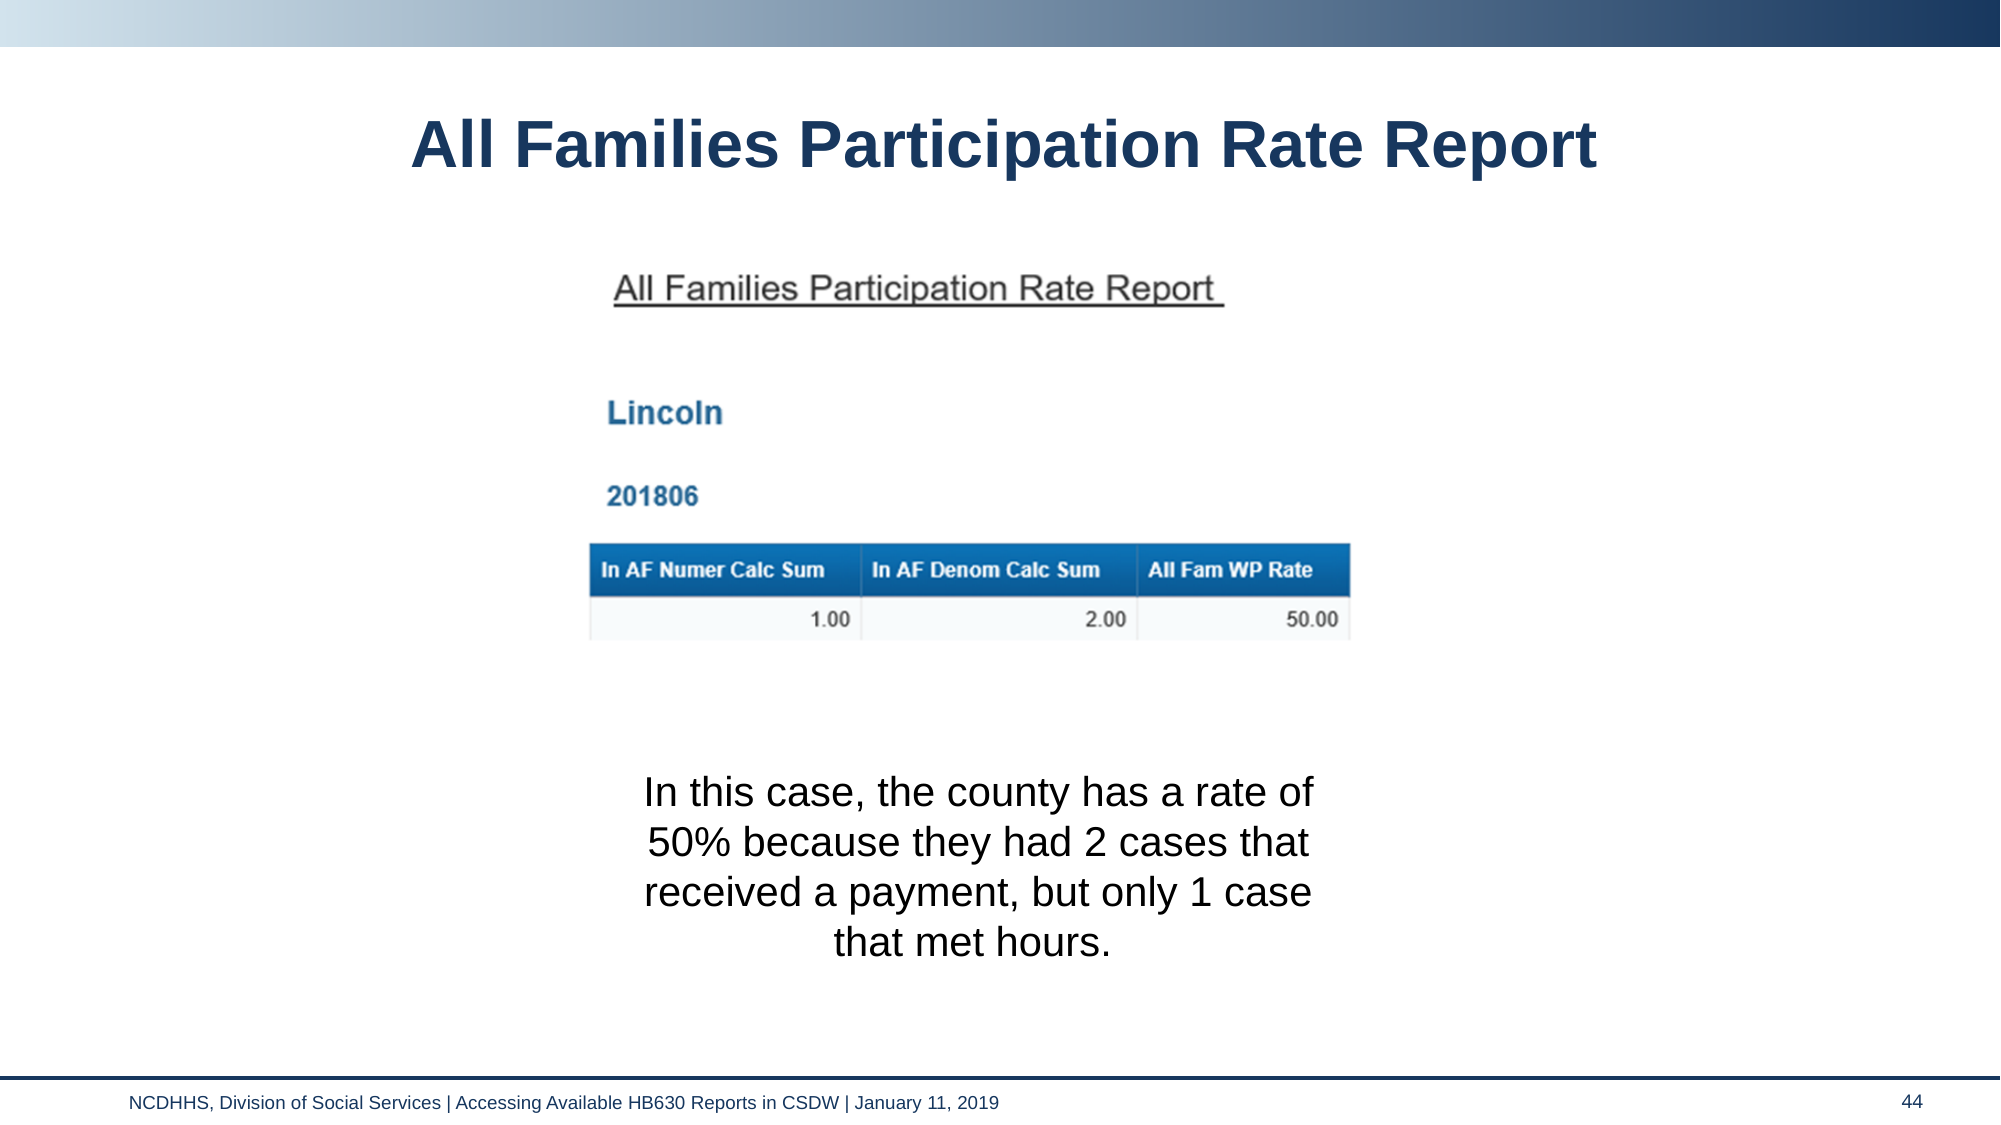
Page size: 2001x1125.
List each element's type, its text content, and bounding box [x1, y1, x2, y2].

picture [581, 245, 1397, 669]
title All Families Participation Rate Report [147, 102, 1863, 193]
text_box In this case, the county has a rate of 50% because they had 2 cases that received a payment, but only 1 case that met hours. [614, 757, 1344, 973]
